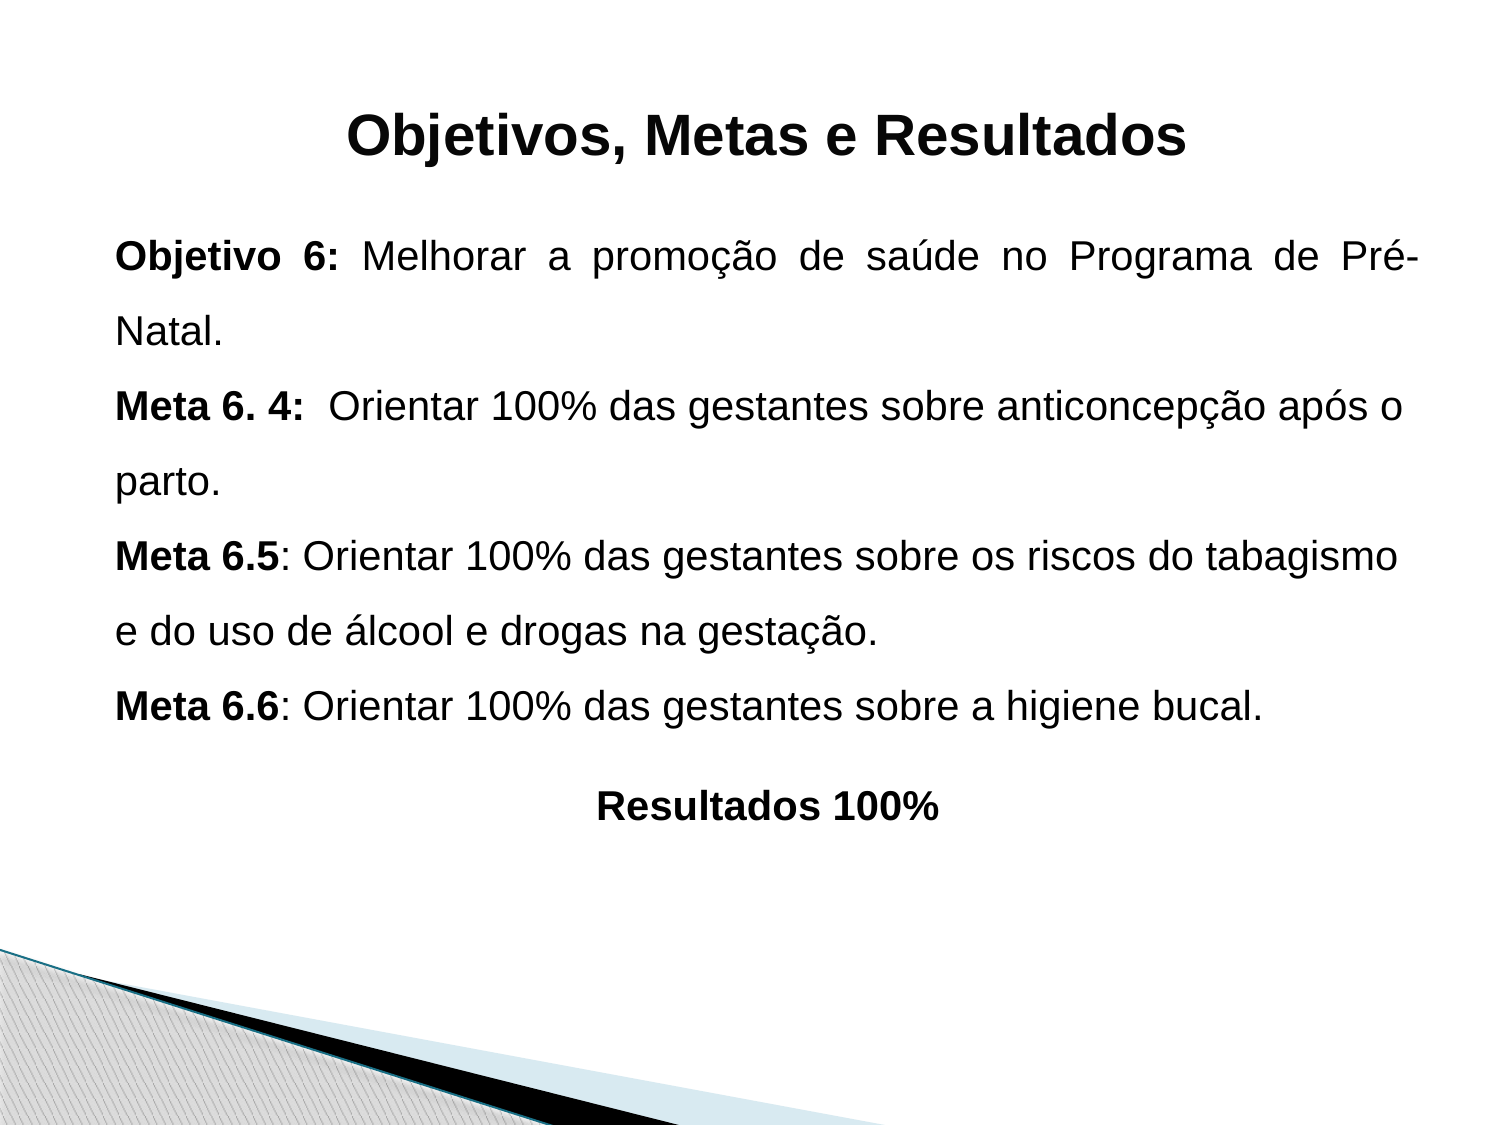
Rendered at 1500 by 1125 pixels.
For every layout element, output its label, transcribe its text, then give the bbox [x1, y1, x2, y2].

text_box Objetivos, Metas e Resultados [171, 90, 1365, 175]
text_box Objetivo 6: Melhorar a promoção de saúde no Programa de Pré-Natal. Meta 6. 4: Orientar 100% das gestantes sobre anticoncepção após o parto. Meta 6.5: Orientar 100% das gestantes sobre os riscos do tabagismo e do uso de álcool e drogas na gestação. Meta 6.6: Orientar 100% das gestantes sobre a higiene bucal. Resultados 100% [100, 196, 1436, 887]
